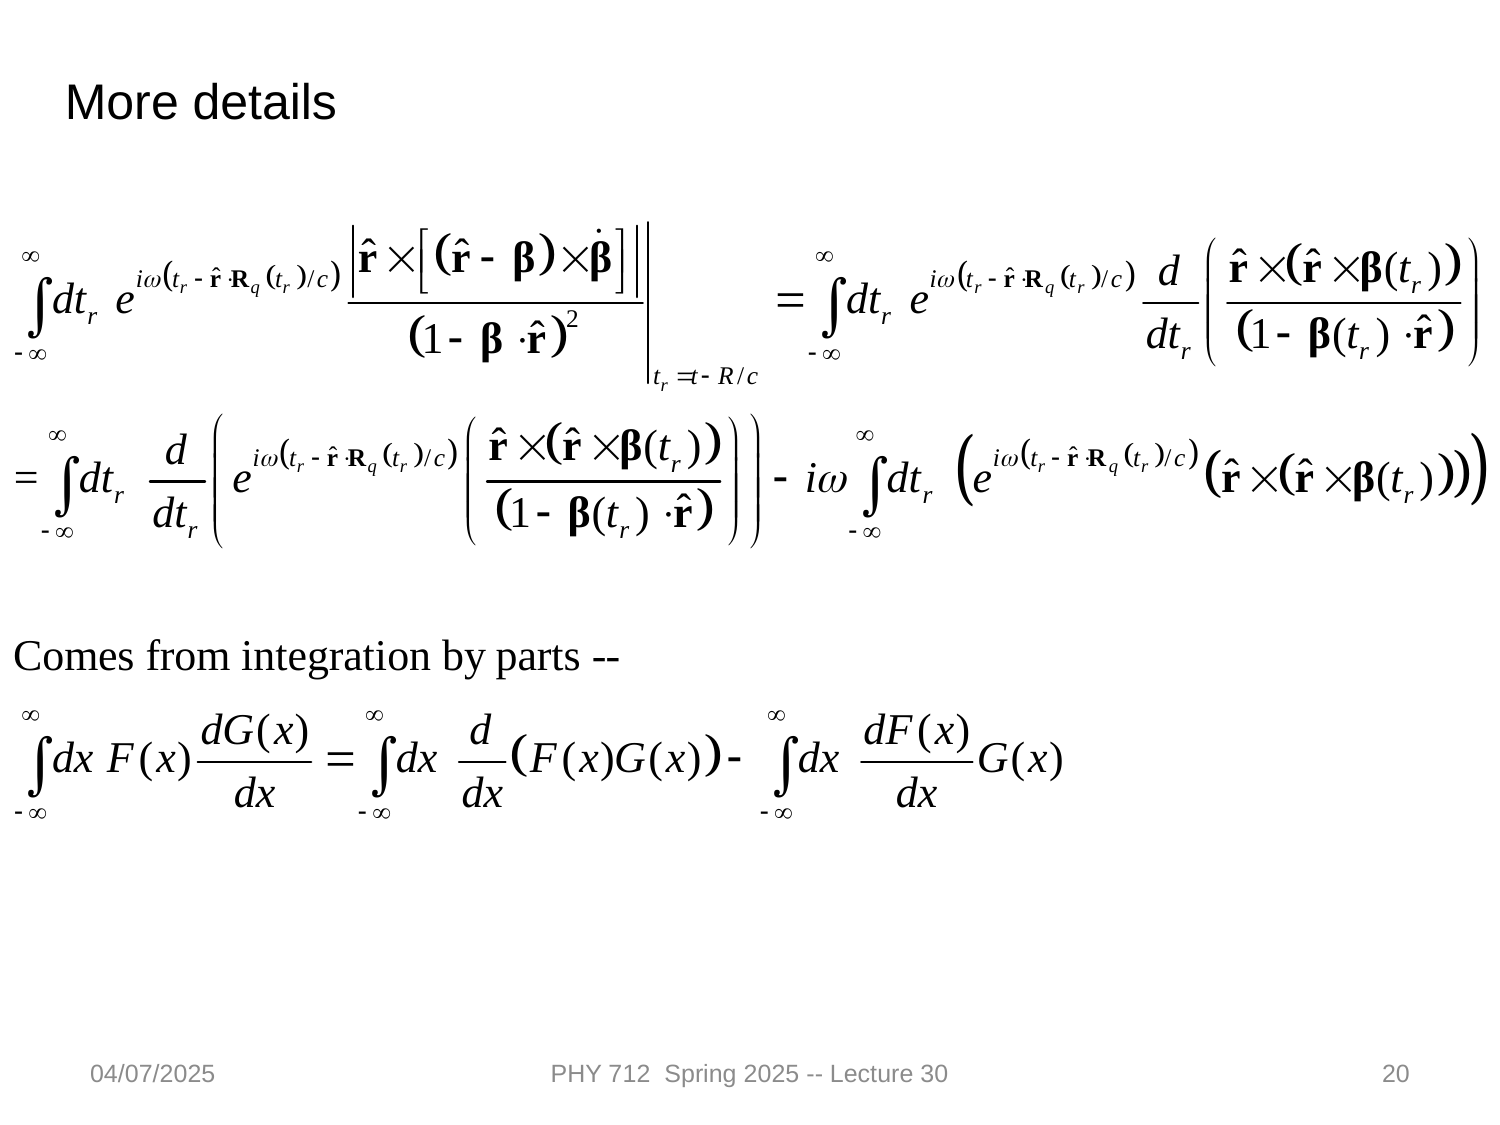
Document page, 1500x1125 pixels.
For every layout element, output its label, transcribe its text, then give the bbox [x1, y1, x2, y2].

text_box More details [50, 62, 1425, 138]
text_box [6, 212, 1493, 829]
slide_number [75, 1042, 425, 1103]
slide_number 20 [1074, 1042, 1425, 1103]
footer PHY 712 Spring 2025 -- Lecture 30 [512, 1042, 988, 1103]
